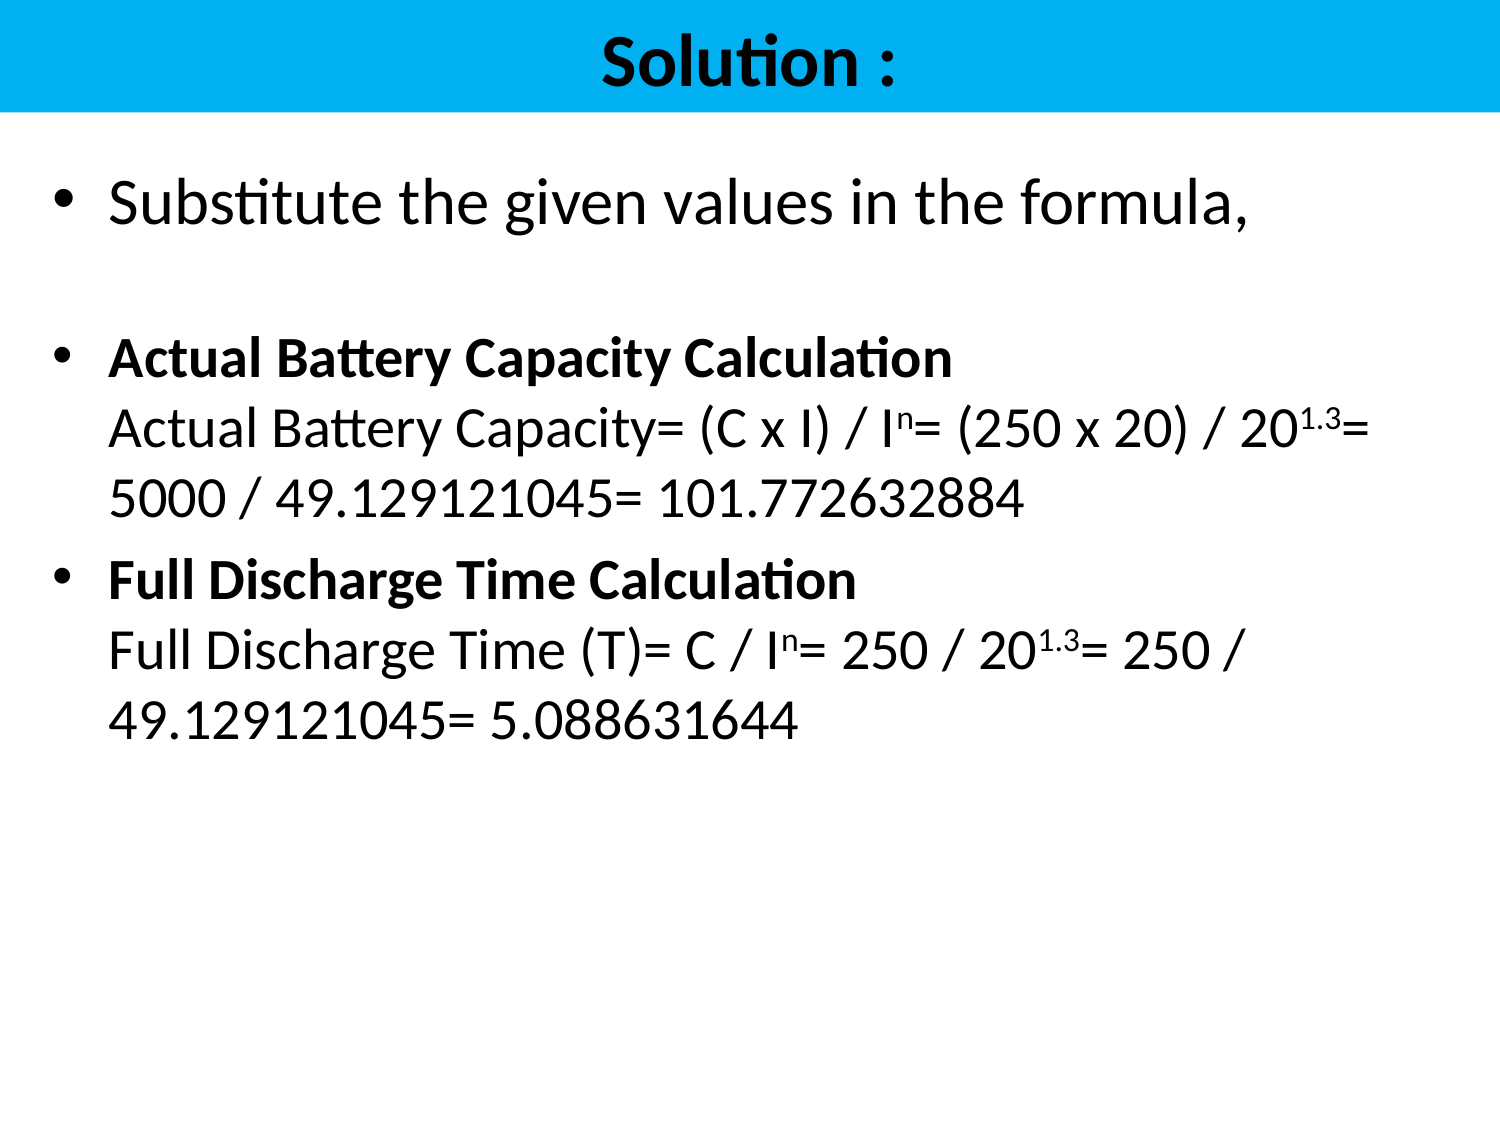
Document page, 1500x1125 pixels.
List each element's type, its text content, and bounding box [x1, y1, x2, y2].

title Solution : [0, 0, 1500, 113]
list Substitute the given values in the formula, Actual Battery Capacity Calculation Actual Battery Capacity= (C x I) / In= (250 x 20) / 201.3= 5000 / 49.129121045= 101.772632884 Full Discharge Time Calculation Full Discharge Time (T)= C / In= 250 / 201.3= 250 / 49.129121045= 5.088631644 [37, 149, 1463, 1005]
